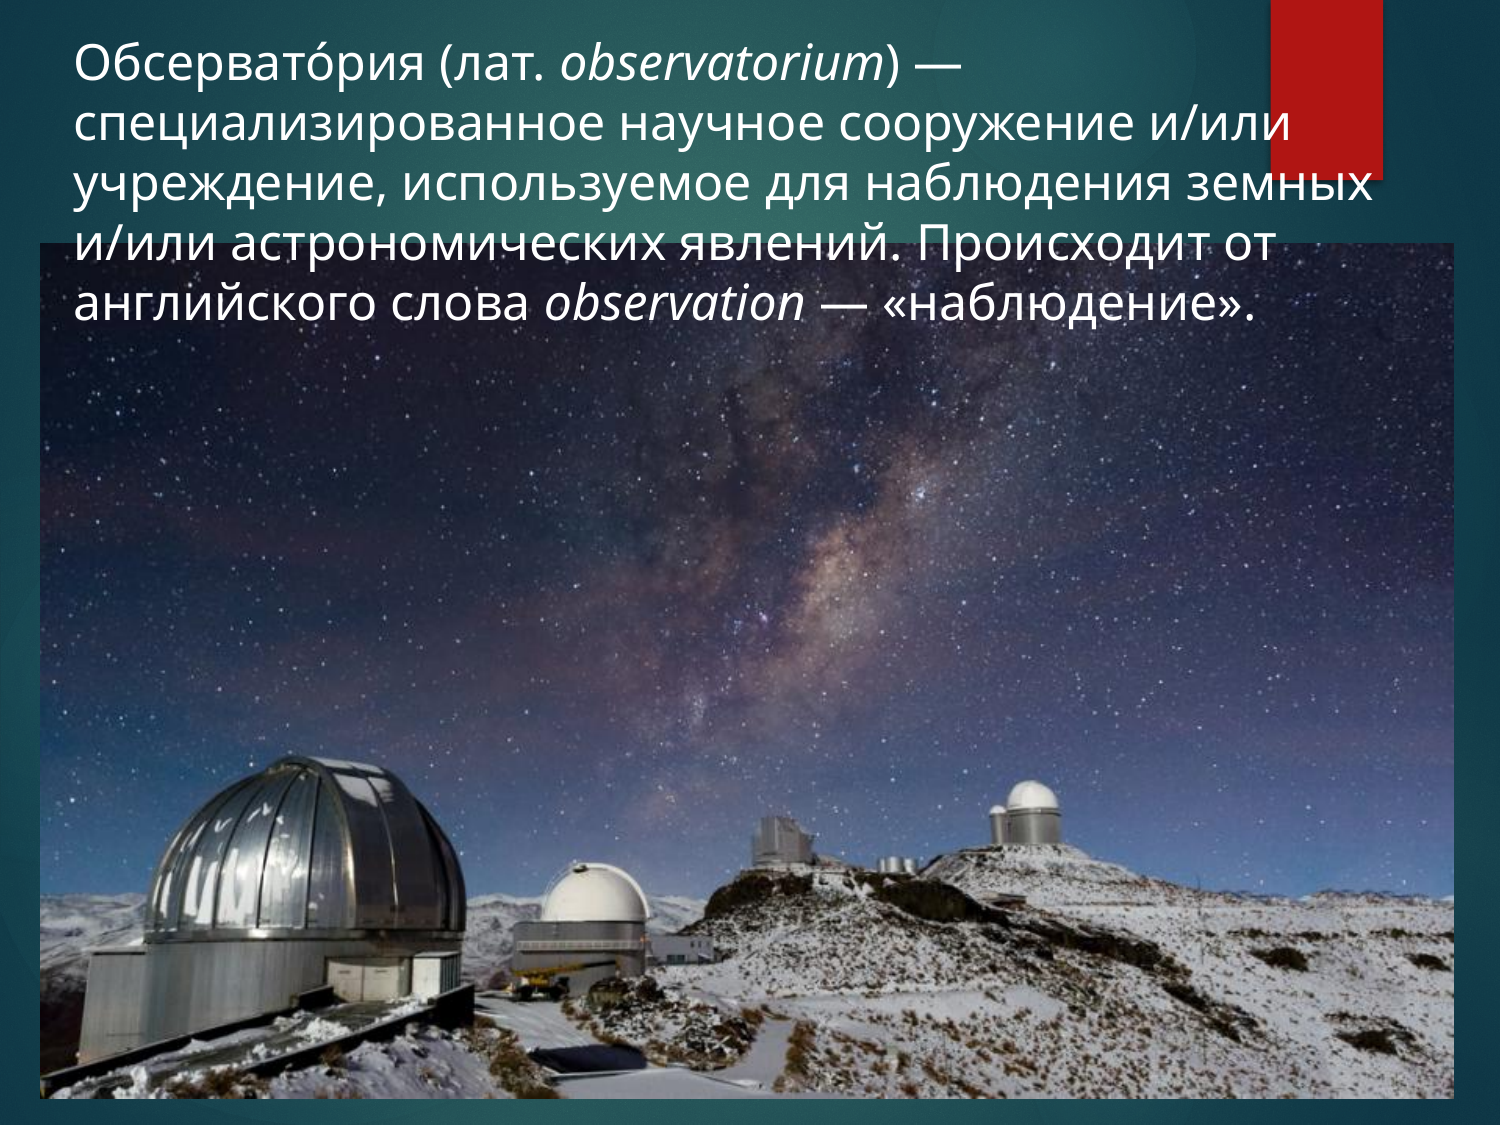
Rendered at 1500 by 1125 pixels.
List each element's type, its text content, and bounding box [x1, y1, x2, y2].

text_box Обсервато́рия (лат. observatorium) — специализированное научное сооружение и/или учреждение, используемое для наблюдения земных и/или астрономических явлений. Происходит от английского слова observation — «наблюдение». [58, 23, 1453, 243]
picture [39, 243, 1454, 1100]
